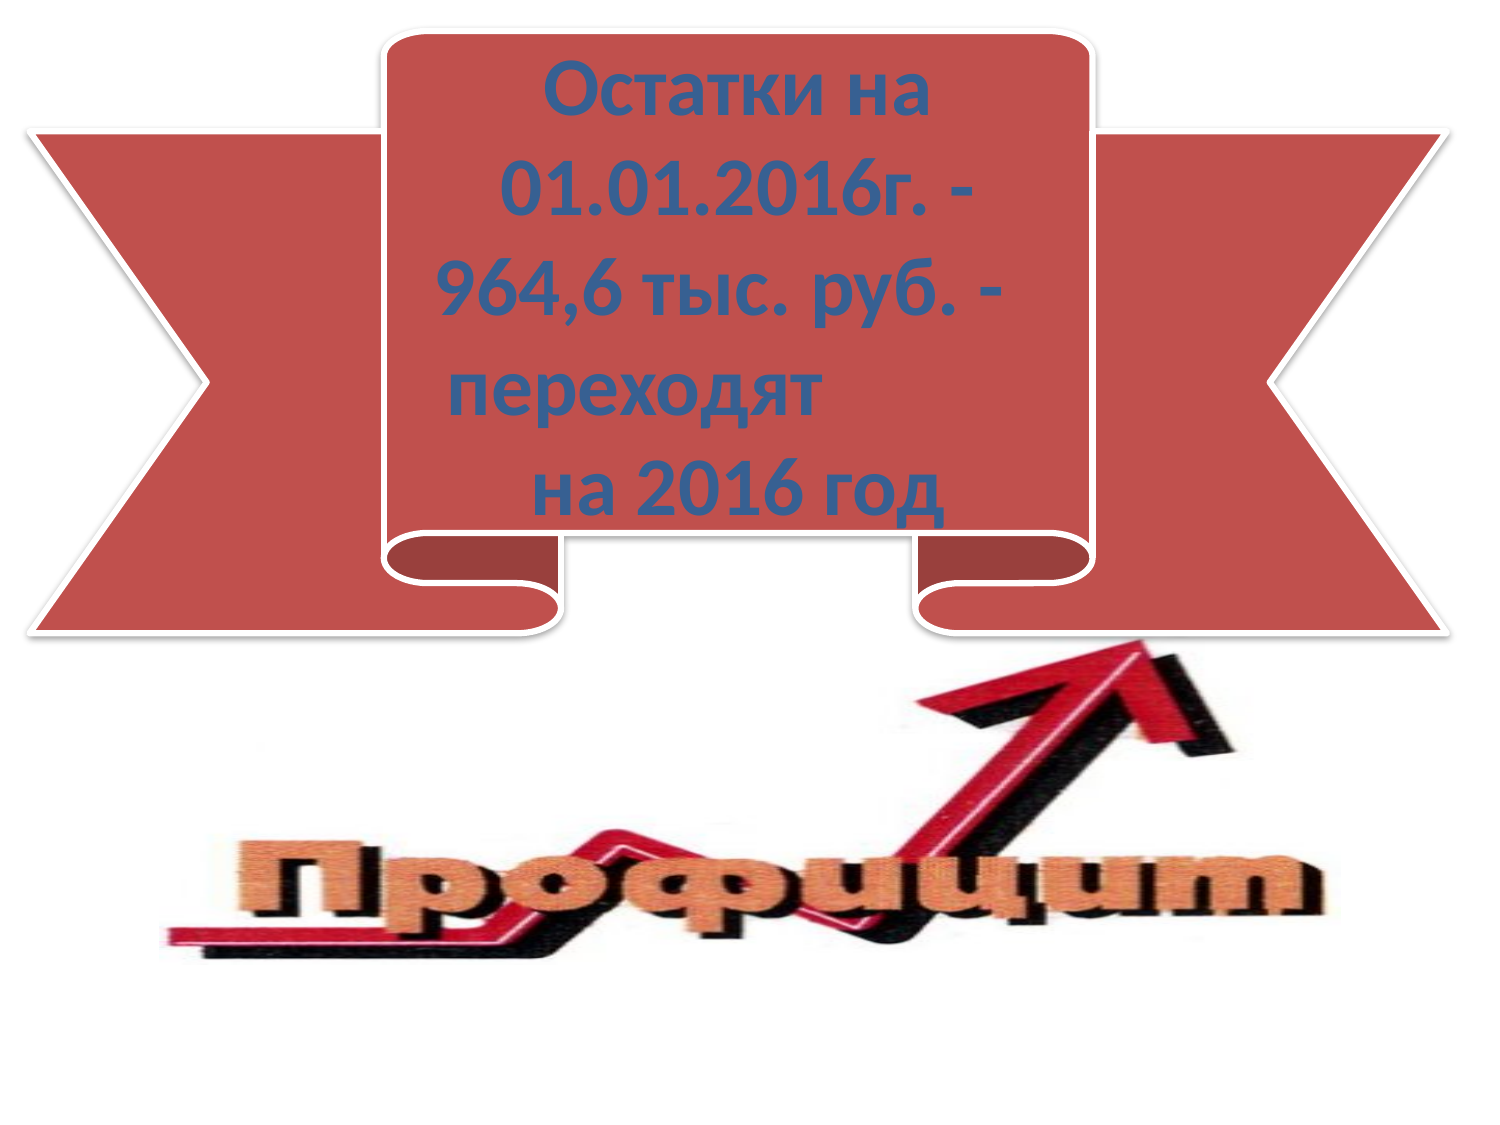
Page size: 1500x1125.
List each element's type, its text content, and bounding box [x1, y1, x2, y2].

text_box Остатки на 01.01.2016г. - 964,6 тыс. руб. - переходят на 2016 год [26, 27, 1450, 637]
picture [159, 633, 1341, 965]
